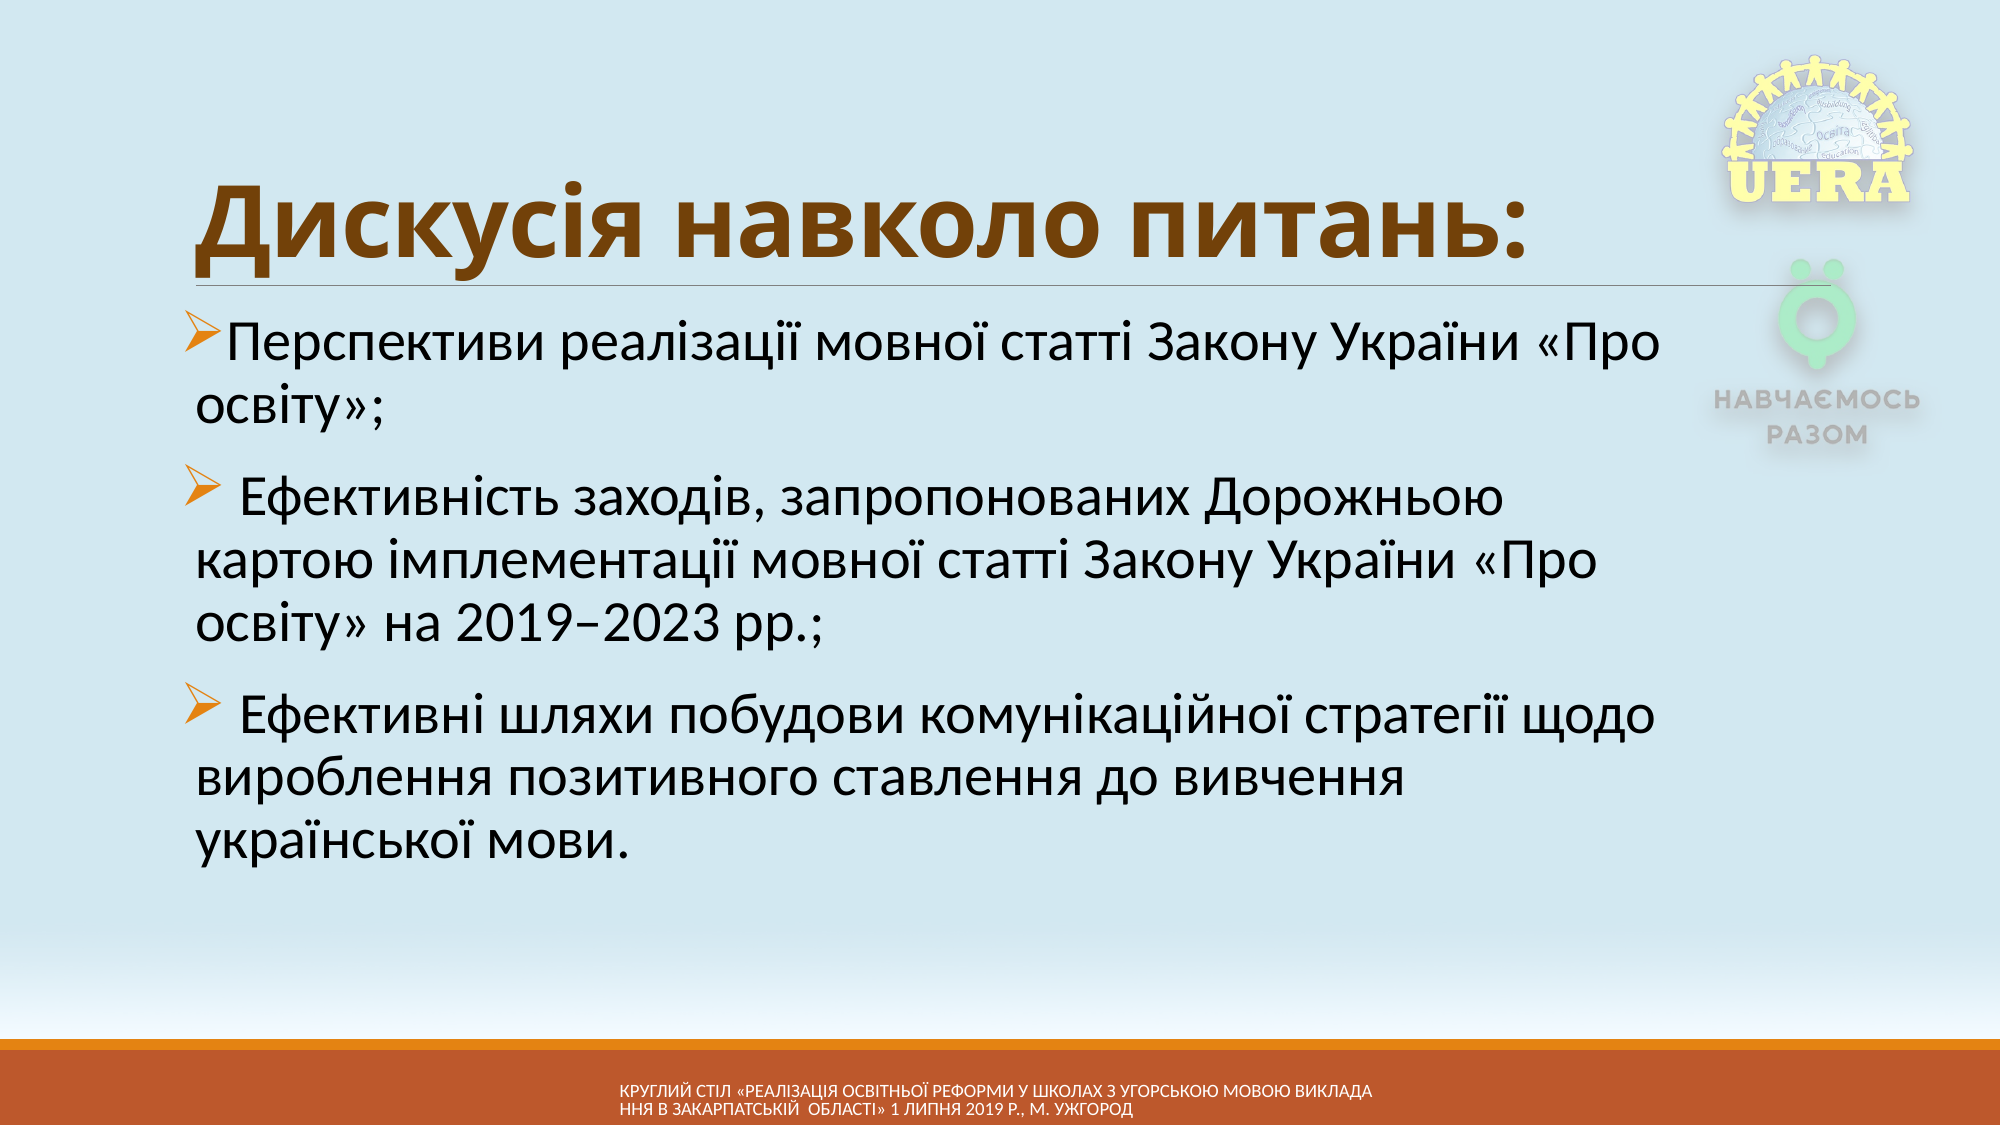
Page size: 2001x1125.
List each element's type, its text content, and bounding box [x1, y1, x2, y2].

footer КРУГЛий СТІЛ «Реалізація освітньої реформи у школах з угорською мовою викладання в Закарпатській області» 1 липня 2019 р., м. Ужгород [604, 1059, 1396, 1120]
list Перспективи реалізації мовної статті Закону України «Про освіту»; Ефективність заходів, запропонованих Дорожньою картою імплементації мовної статті Закону України «Про освіту» на 2019–2023 рр.; Ефективні шляхи побудови комунікаційної стратегії щодо вироблення позитивного ставлення до вивчення української мови. [180, 302, 1697, 963]
title Дискусія навколо питань: [180, 47, 1830, 285]
